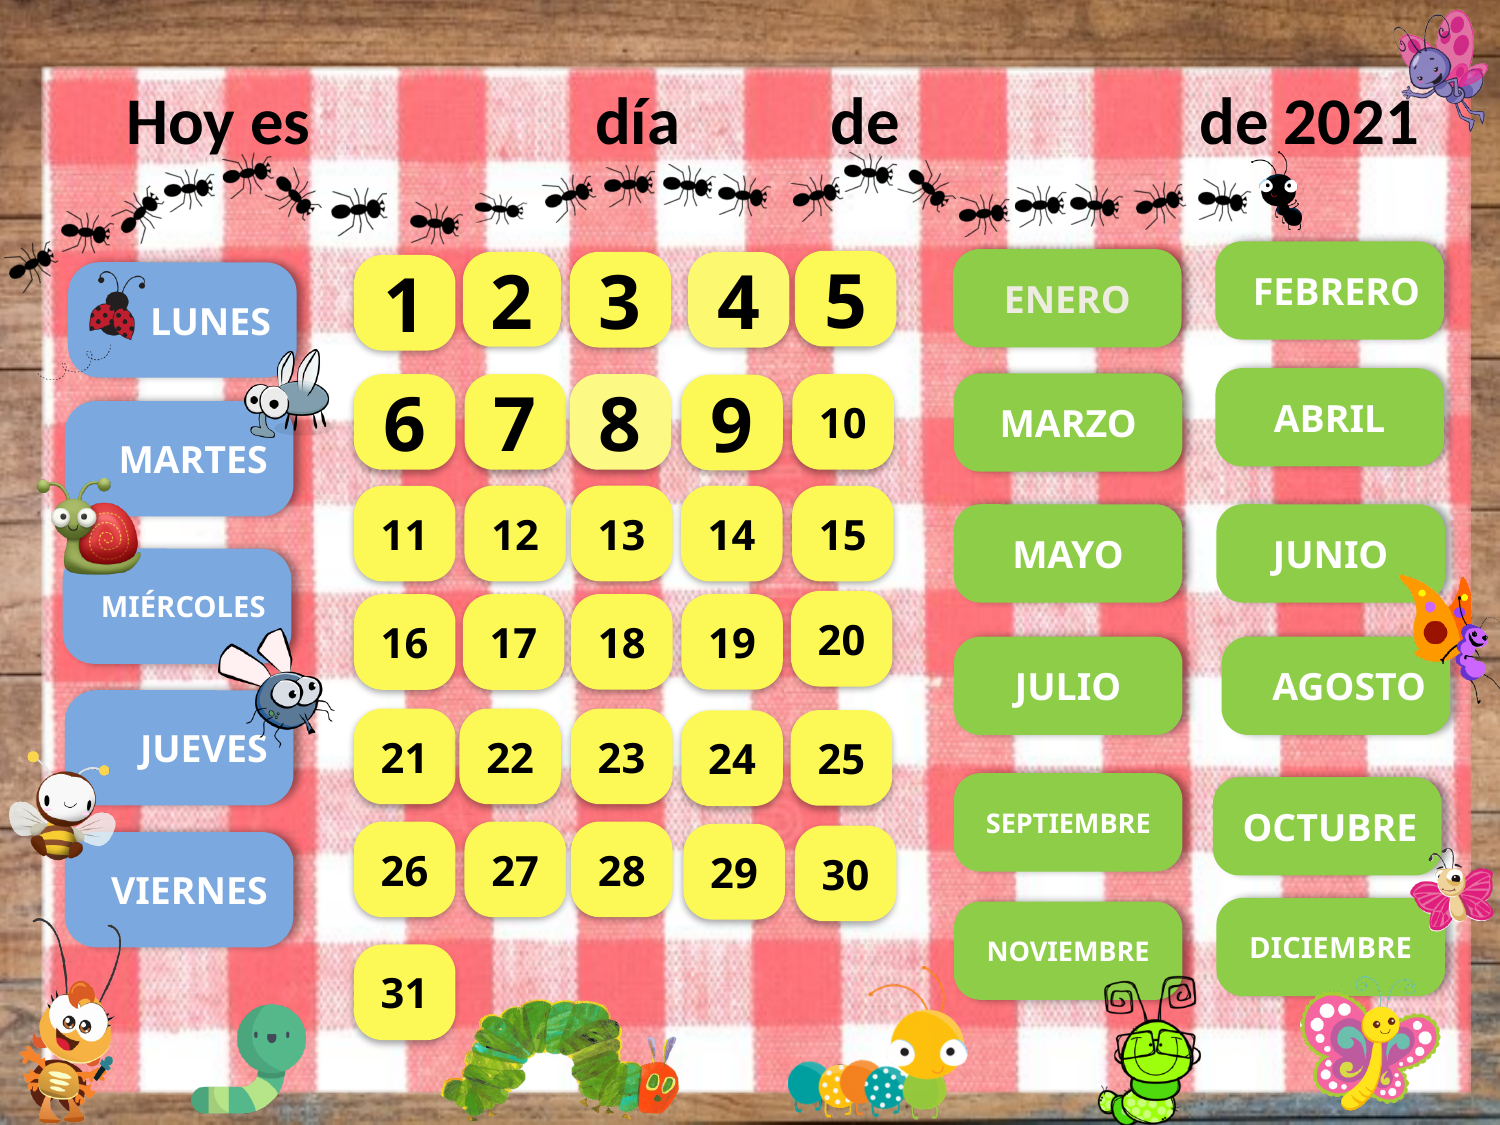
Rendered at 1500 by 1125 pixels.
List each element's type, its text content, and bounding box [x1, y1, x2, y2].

text_box ABRIL [1275, 368, 1444, 467]
text_box LUNES [79, 262, 236, 378]
text_box OCTUBRE [1275, 777, 1442, 876]
text_box Hoy es día de de 2021 [1275, 70, 1493, 166]
text_box FEBRERO [1275, 241, 1444, 340]
picture [0, 0, 1500, 1125]
text_box AGOSTO [1275, 636, 1450, 735]
text_box JUNIO [1275, 504, 1446, 603]
text_box VIERNES [64, 832, 236, 948]
text_box MIÉRCOLES [62, 548, 236, 664]
text_box Hoy es día de de 2021 [98, 70, 236, 166]
text_box JUEVES [64, 690, 236, 806]
text_box DICIEMBRE [1275, 897, 1446, 997]
text_box MARTES [64, 401, 236, 517]
